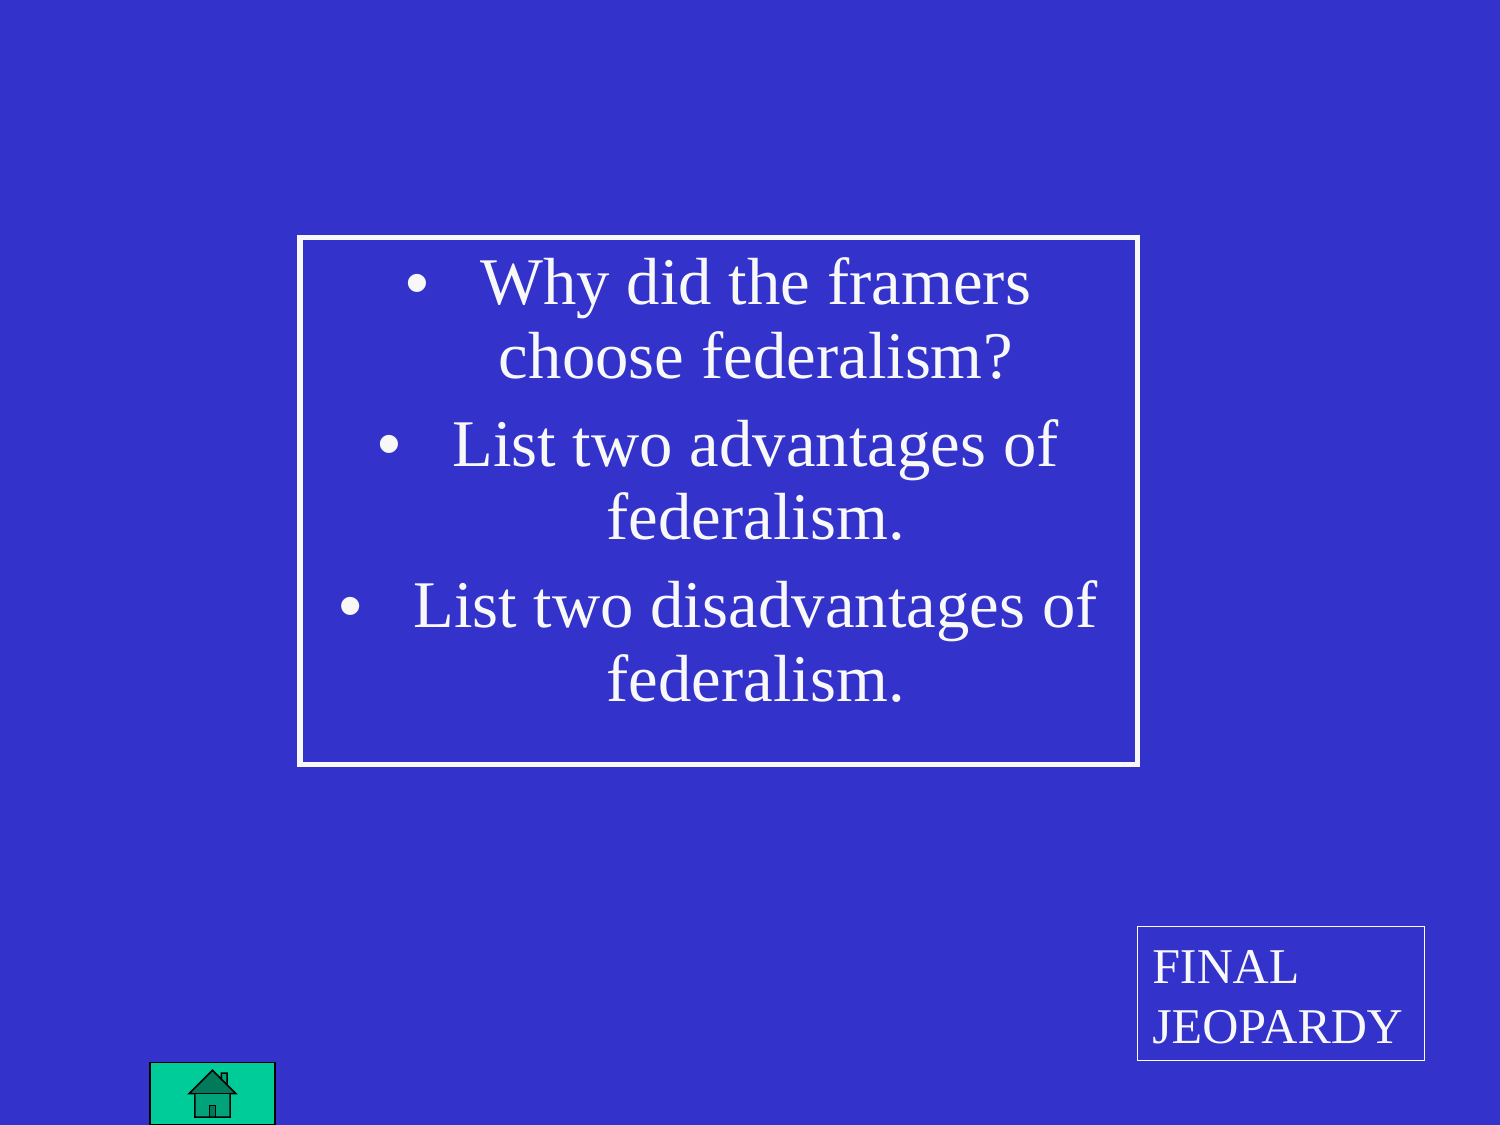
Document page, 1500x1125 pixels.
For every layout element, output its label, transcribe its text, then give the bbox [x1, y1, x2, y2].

table_header Why did the framers choose federalism? List two advantages of federalism. List two disadvantages of federalism. [303, 240, 1135, 762]
text_box FINAL JEOPARDY [1137, 926, 1425, 1061]
text_box [150, 1062, 276, 1125]
